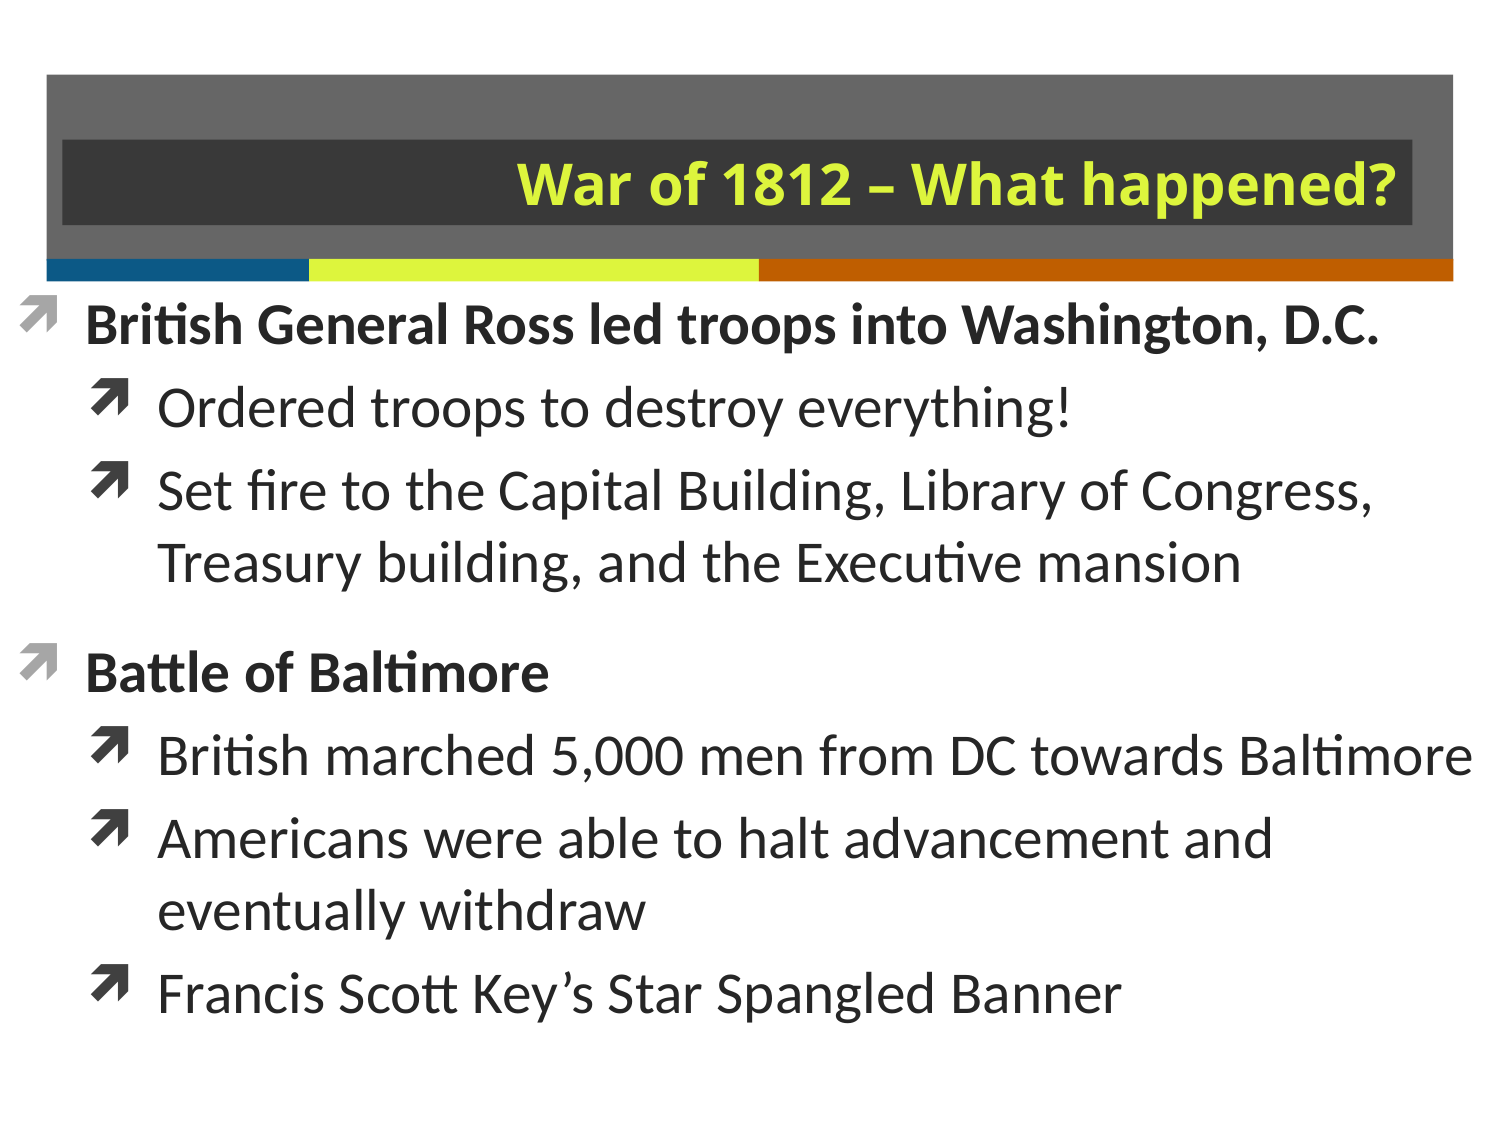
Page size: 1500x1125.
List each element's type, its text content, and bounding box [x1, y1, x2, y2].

list British General Ross led troops into Washington, D.C. Ordered troops to destroy everything! Set fire to the Capital Building, Library of Congress, Treasury building, and the Executive mansion Battle of Baltimore British marched 5,000 men from DC towards Baltimore Americans were able to halt advancement and eventually withdraw Francis Scott Key’s Star Spangled Banner [0, 277, 1500, 1100]
title War of 1812 – What happened? [62, 139, 1413, 226]
